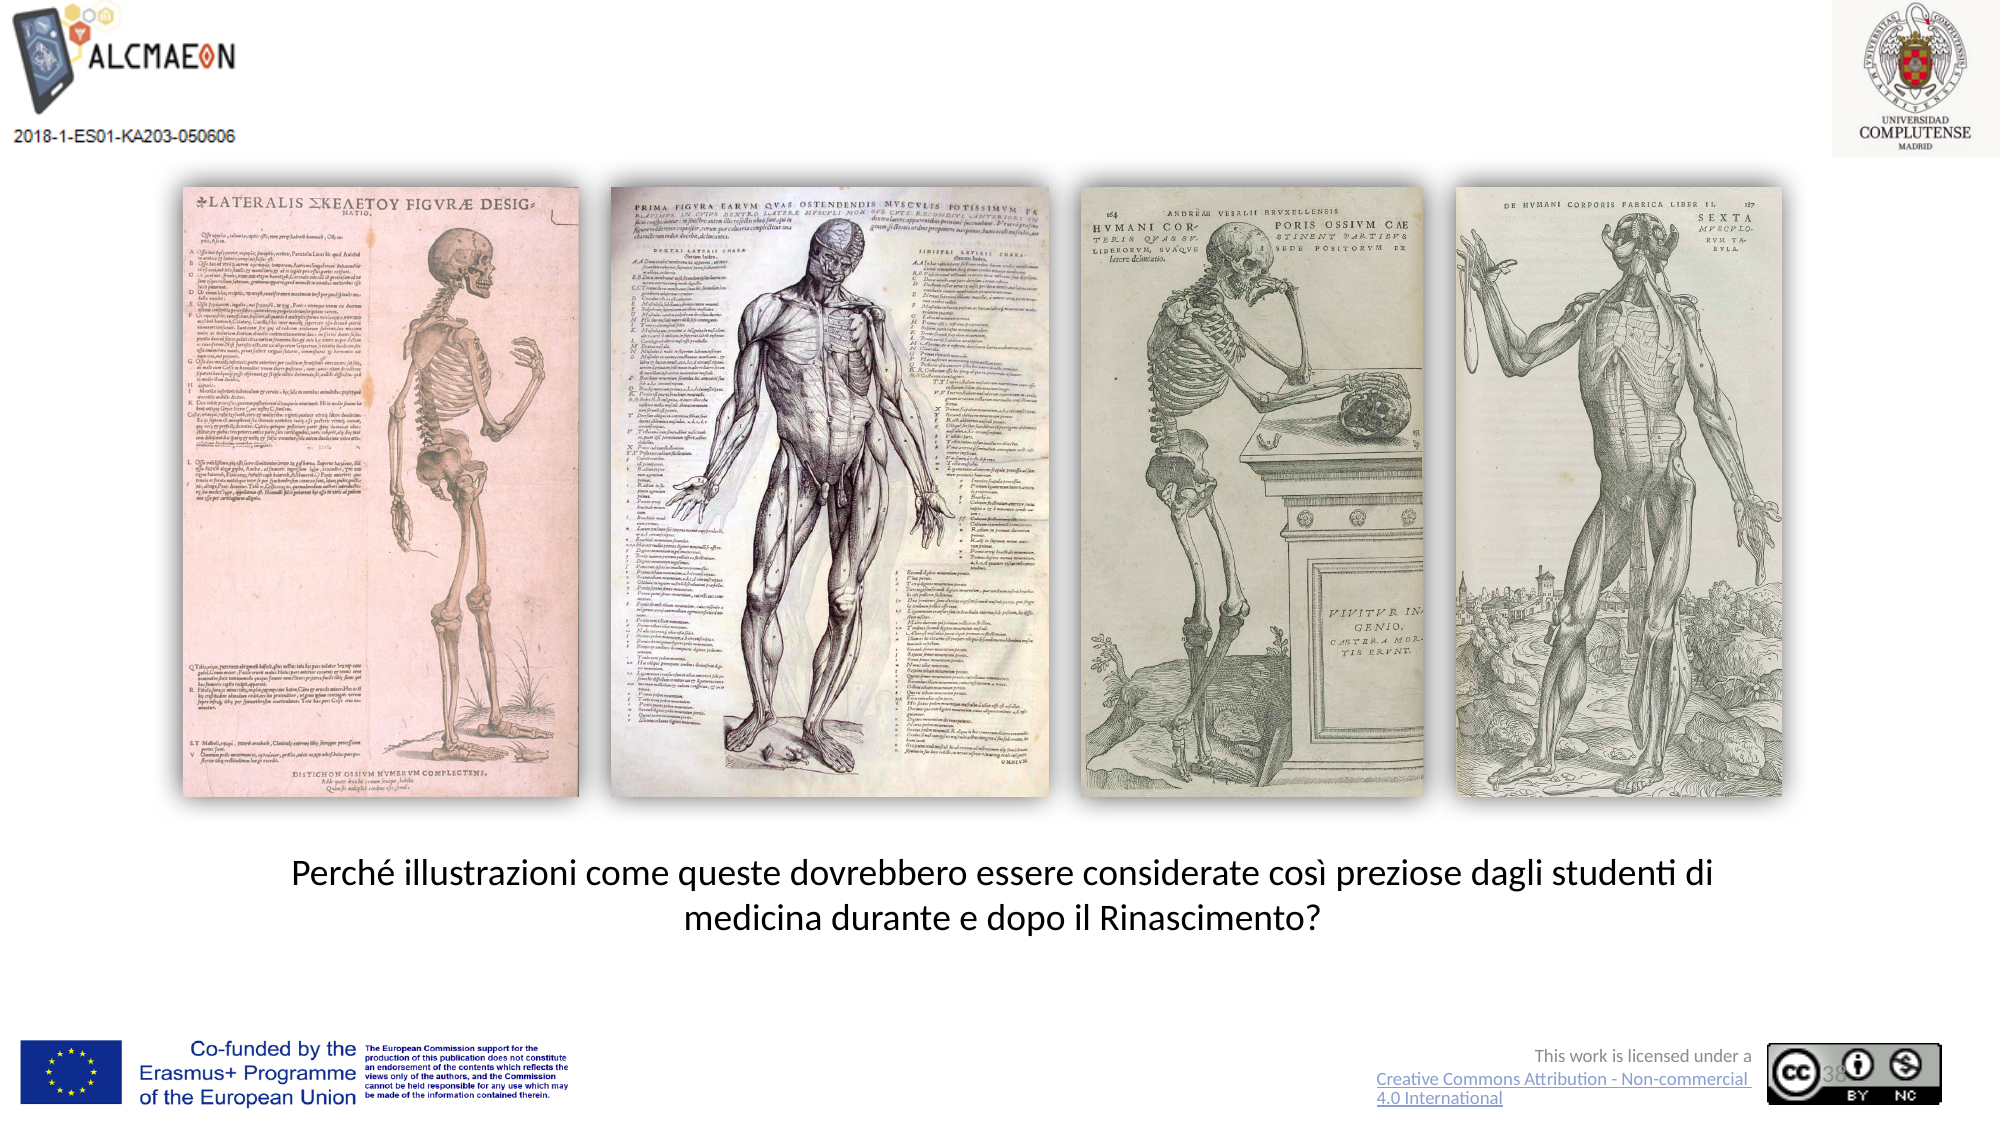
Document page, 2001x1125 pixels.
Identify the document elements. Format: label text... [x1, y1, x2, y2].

picture [1832, 0, 2000, 157]
picture [1456, 187, 1782, 797]
picture [1080, 187, 1424, 797]
picture [16, 1035, 575, 1109]
picture [1767, 1043, 1942, 1105]
text_box Perché illustrazioni come queste dovrebbero essere considerate così preziose dagli studenti di medicina durante e dopo il Rinascimento? [253, 840, 1754, 946]
slide_number 38 [1412, 1042, 1863, 1103]
picture [611, 187, 1049, 797]
picture [0, 0, 248, 157]
picture [182, 187, 579, 797]
